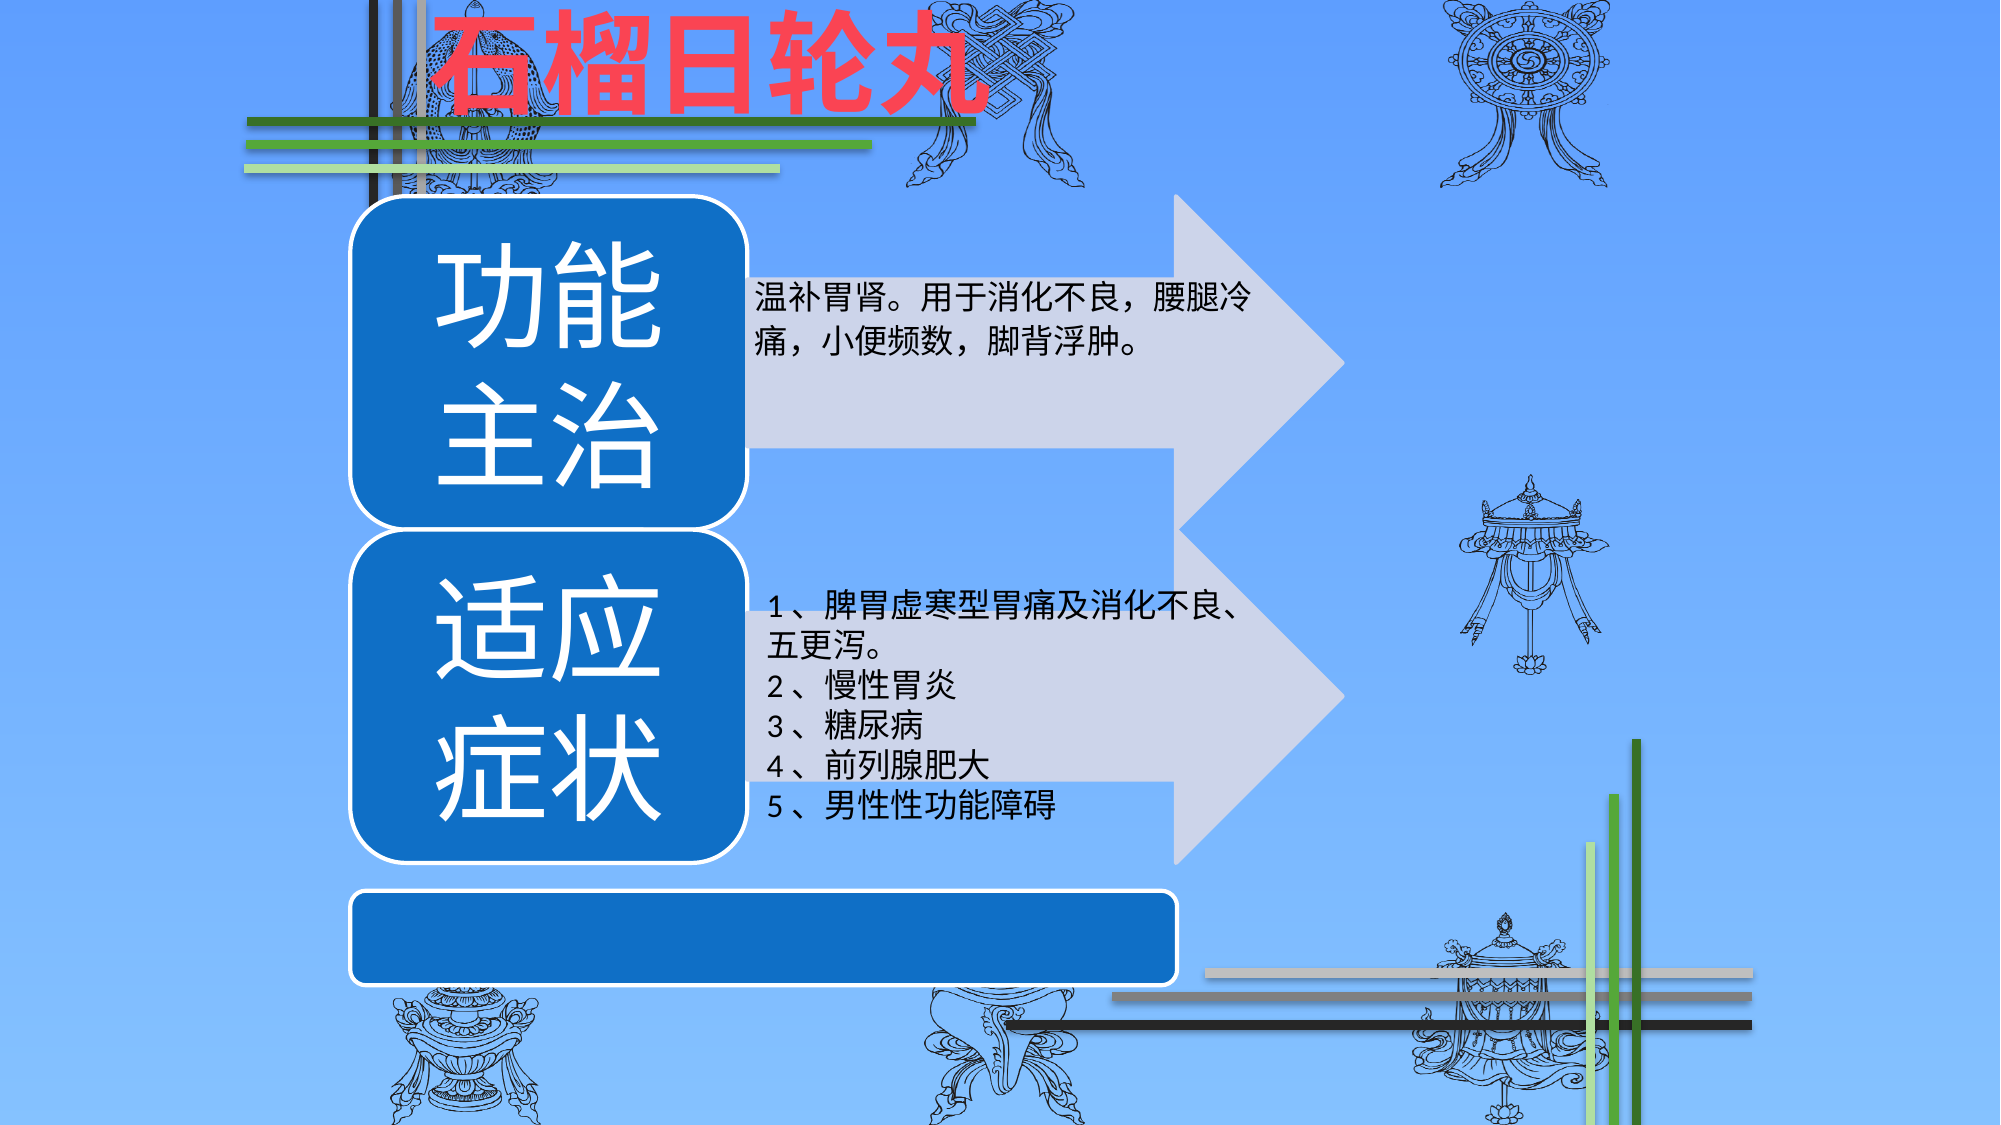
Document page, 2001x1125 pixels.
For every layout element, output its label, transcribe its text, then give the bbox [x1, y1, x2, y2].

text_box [199, 172, 596, 222]
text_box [349, 196, 1343, 864]
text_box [1006, 972, 1754, 1026]
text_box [1419, 909, 1808, 957]
text_box 石榴日轮丸 [560, 0, 903, 119]
picture [924, 986, 1085, 1125]
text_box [349, 890, 1178, 986]
picture [1412, 912, 1610, 972]
picture [1459, 474, 1610, 676]
picture [390, 986, 541, 1125]
picture [390, 0, 560, 121]
picture [905, 0, 1085, 188]
picture [1440, 0, 1610, 188]
picture [1412, 1026, 1610, 1125]
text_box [246, 121, 977, 169]
